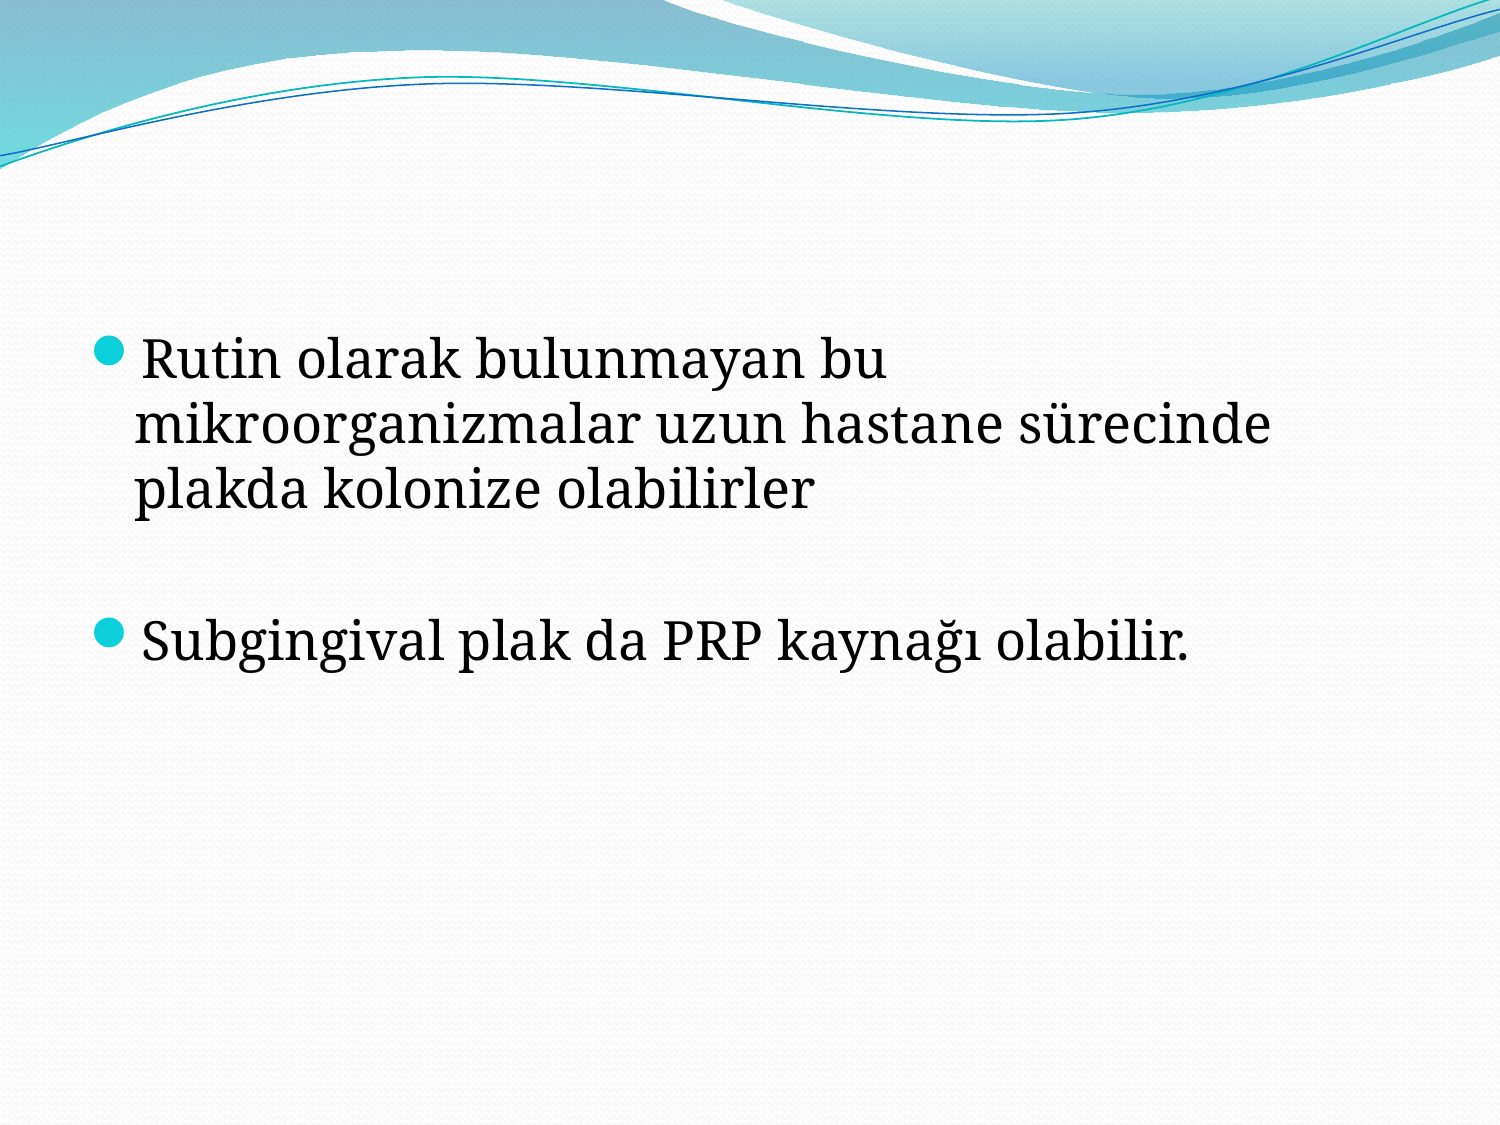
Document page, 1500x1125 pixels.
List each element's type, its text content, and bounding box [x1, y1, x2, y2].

list Rutin olarak bulunmayan bu mikroorganizmalar uzun hastane sürecinde plakda kolonize olabilirler Subgingival plak da PRP kaynağı olabilir. [75, 317, 1425, 1038]
